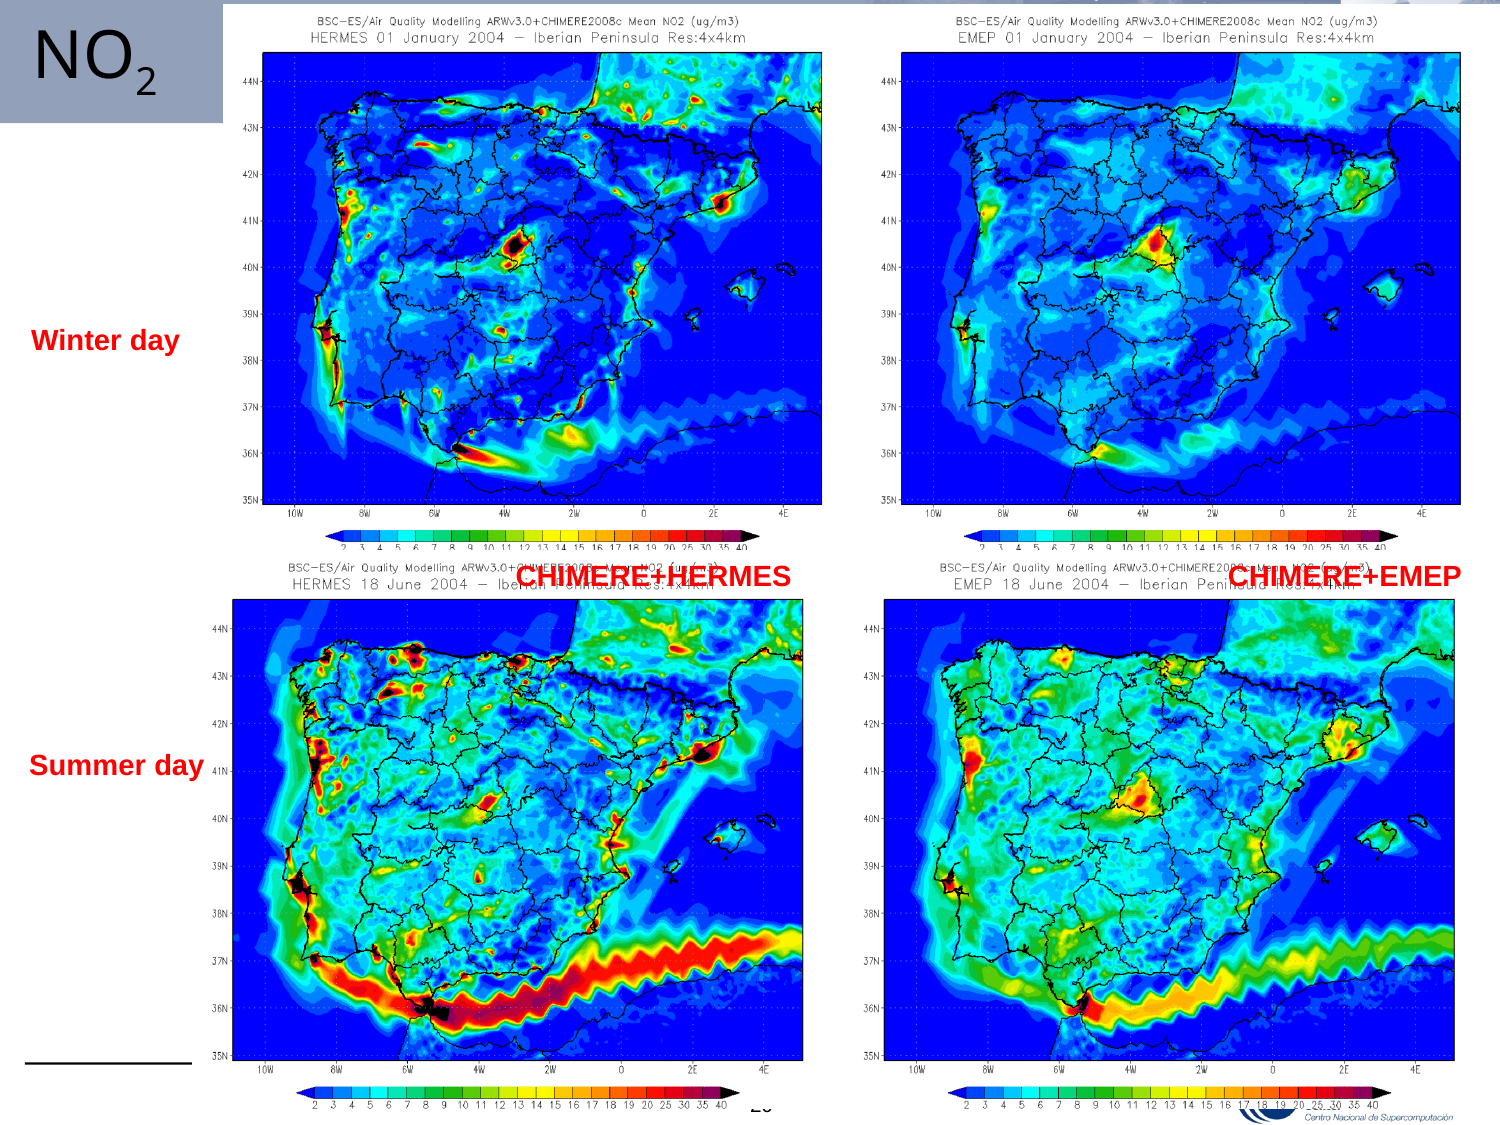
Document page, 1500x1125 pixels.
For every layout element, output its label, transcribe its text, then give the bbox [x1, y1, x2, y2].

text_box Summer day [15, 739, 187, 788]
text_box Winter day [17, 314, 212, 363]
picture [0, 0, 1500, 1125]
text_box NO2 [17, 4, 212, 119]
